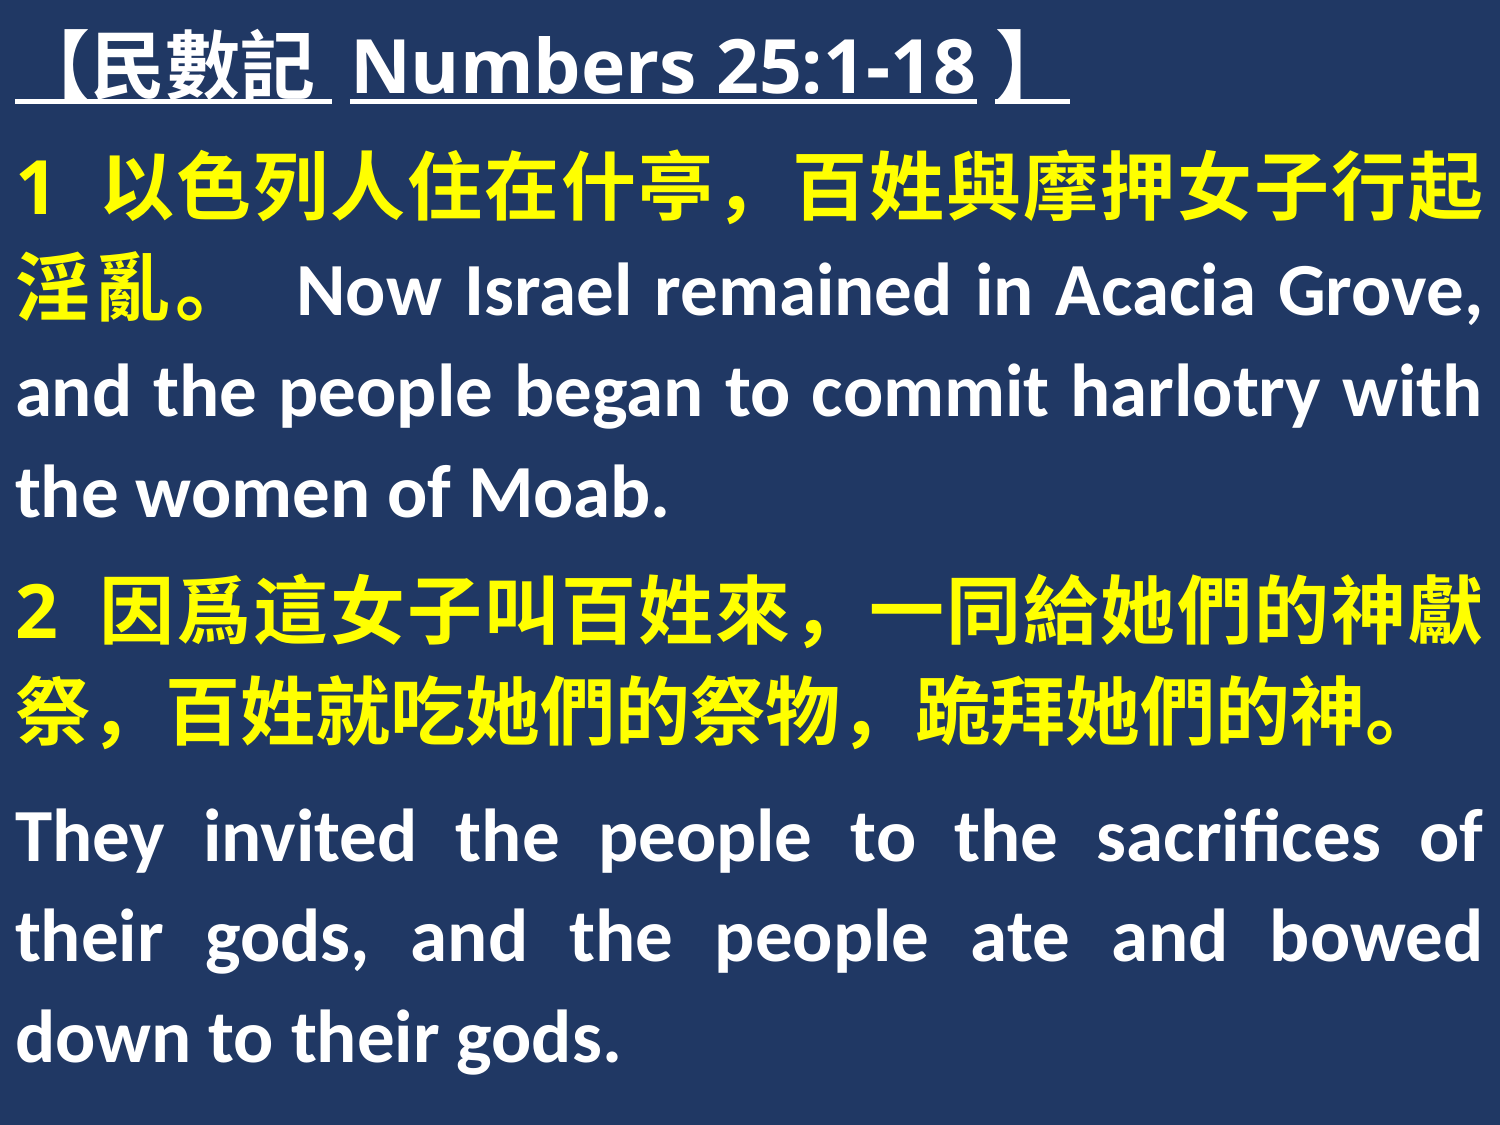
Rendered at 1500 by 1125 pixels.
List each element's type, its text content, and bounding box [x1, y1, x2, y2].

list 【民數記 Numbers 25:1-18】 1 以色列人住在什亭，百姓與摩押女子行起淫亂。 Now Israel remained in Acacia Grove, and the people began to commit harlotry with the women of Moab. 2 因爲這女子叫百姓來，一同給她們的神獻祭，百姓就吃她們的祭物，跪拜她們的神。 They invited the people to the sacrifices of their gods, and the people ate and bowed down to their gods. [0, 0, 1500, 1125]
